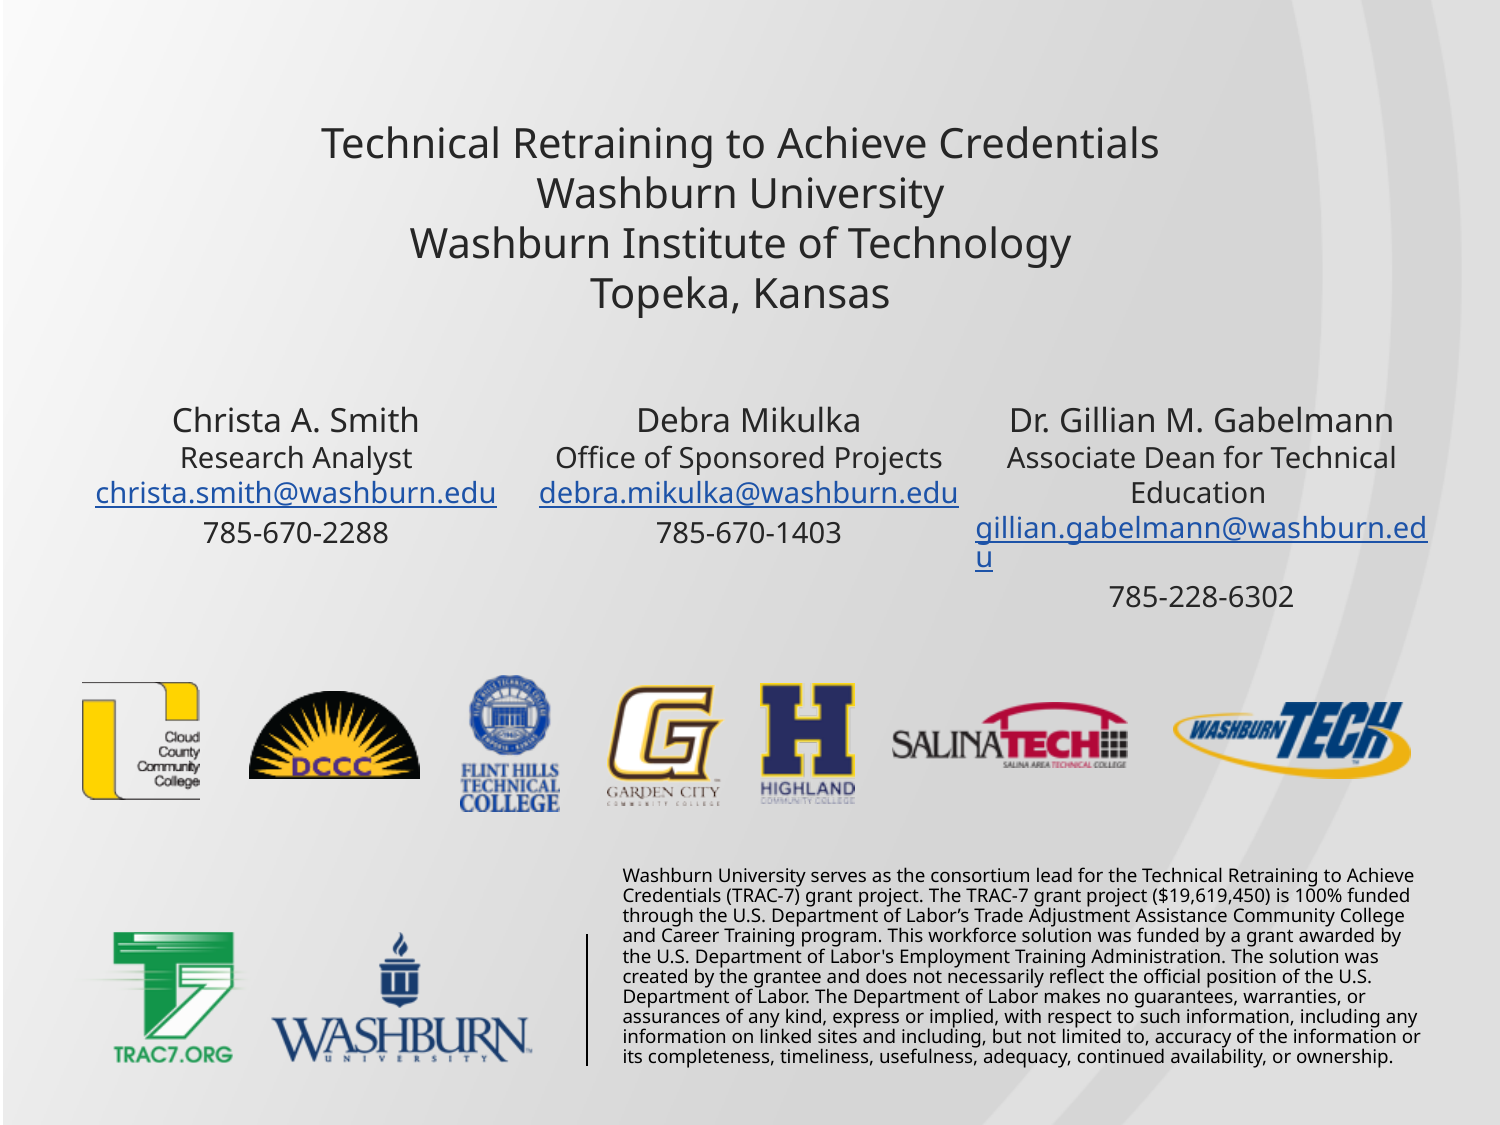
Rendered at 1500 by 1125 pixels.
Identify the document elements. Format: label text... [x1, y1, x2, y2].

picture [3, 0, 1500, 1125]
list Technical Retraining to Achieve Credentials Washburn University Washburn Institute of Technology Topeka, Kansas [78, 109, 1404, 335]
text_box Christa A. Smith Research Analyst christa.smith@washburn.edu 785-670-2288 Debra Mikulka Office of Sponsored Projects debra.mikulka@washburn.edu 785-670-1403 Dr. Gillian M. Gabelmann Associate Dean for Technical Education gillian.gabelmann@washburn.edu 785-228-6302 [55, 392, 1443, 602]
